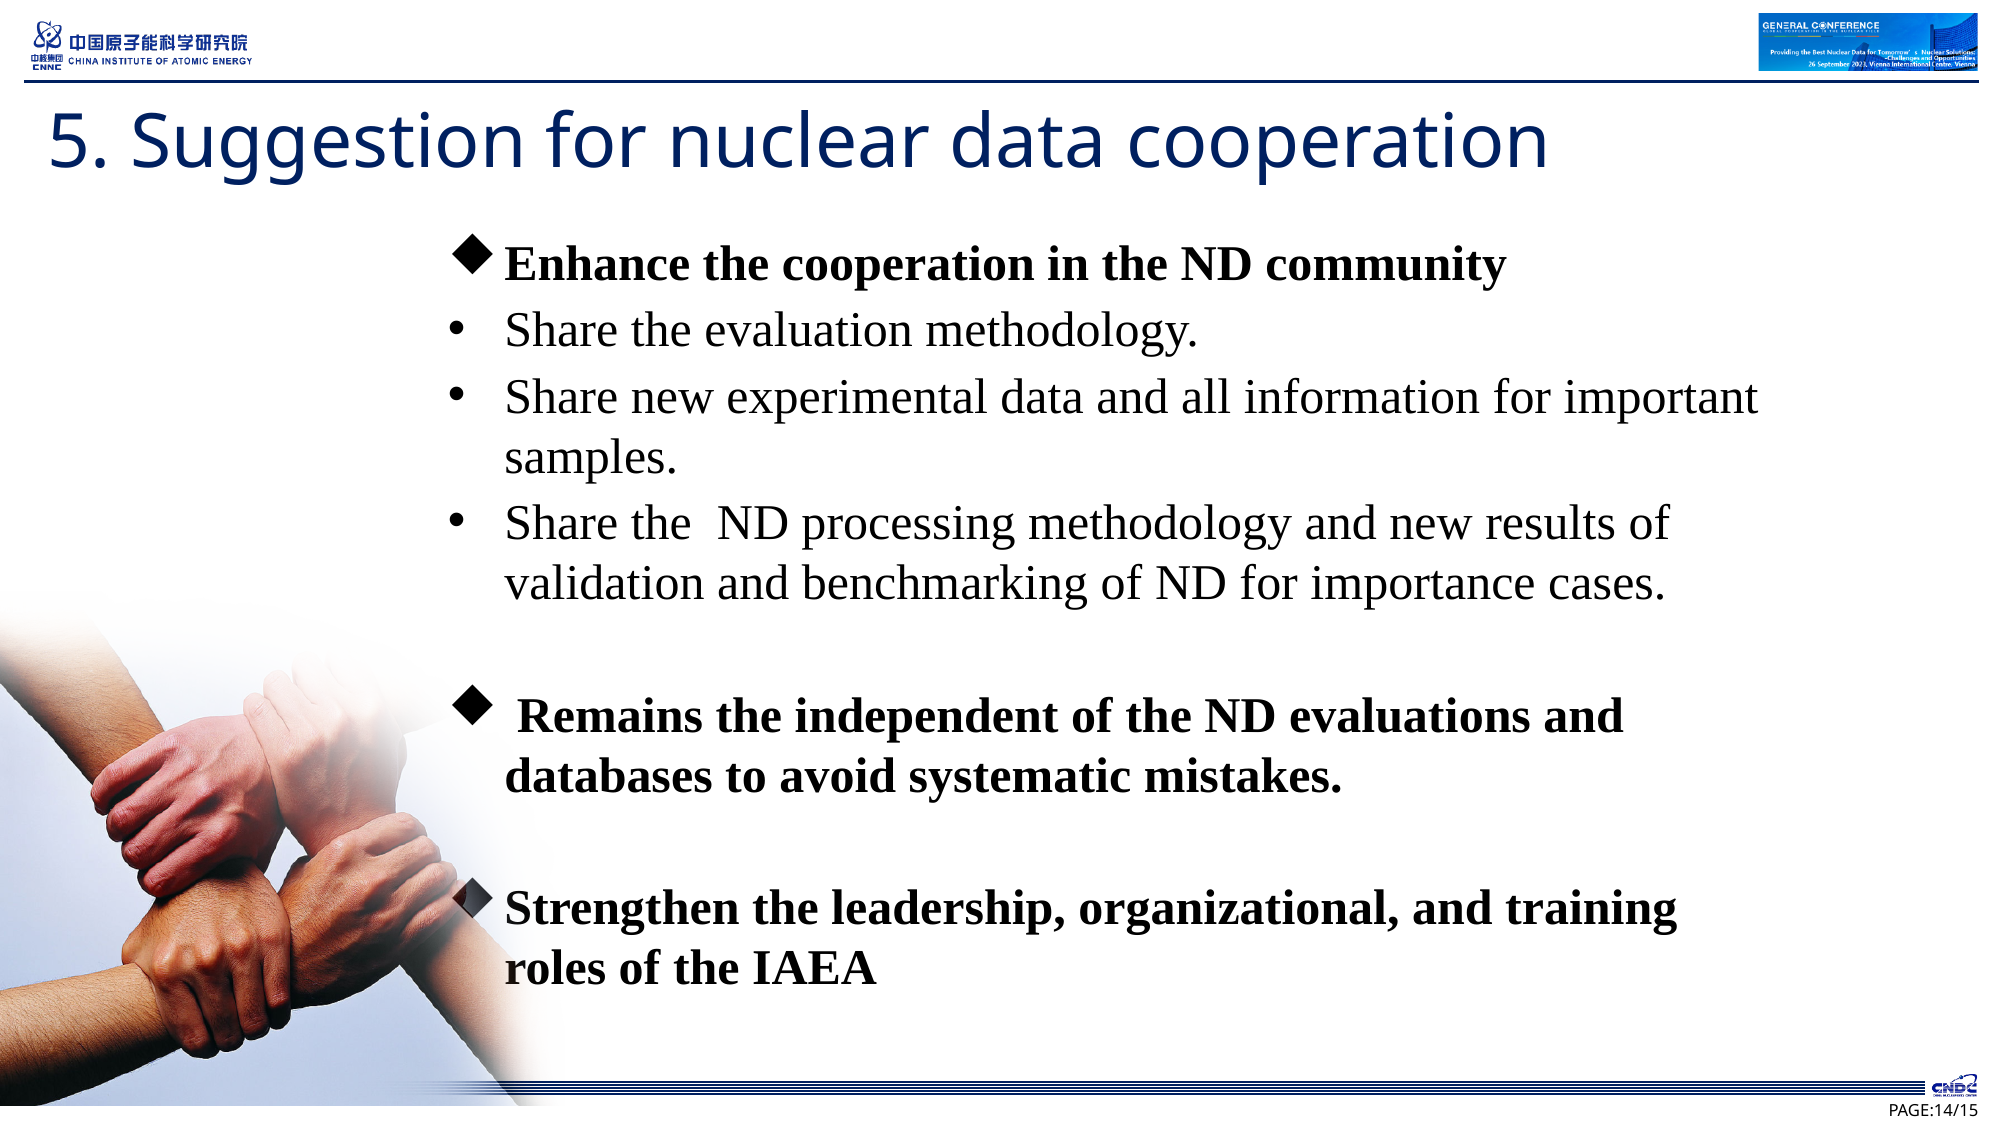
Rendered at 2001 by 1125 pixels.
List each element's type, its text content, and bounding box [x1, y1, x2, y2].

picture [0, 488, 662, 1106]
text_box 5. Suggestion for nuclear data cooperation [33, 84, 1792, 190]
picture [1758, 13, 1978, 71]
picture [31, 20, 252, 70]
text_box Enhance the cooperation in the ND community Share the evaluation methodology. Share new experimental data and all information for important samples. Share the ND processing methodology and new results of validation and benchmarking of ND for importance cases. Remains the independent of the ND evaluations and databases to avoid systematic mistakes. Strengthen the leadership, organizational, and training roles of the IAEA [433, 223, 1796, 1069]
picture [1929, 1070, 1979, 1081]
slide_number PAGE:14/15 [1543, 1081, 1994, 1125]
